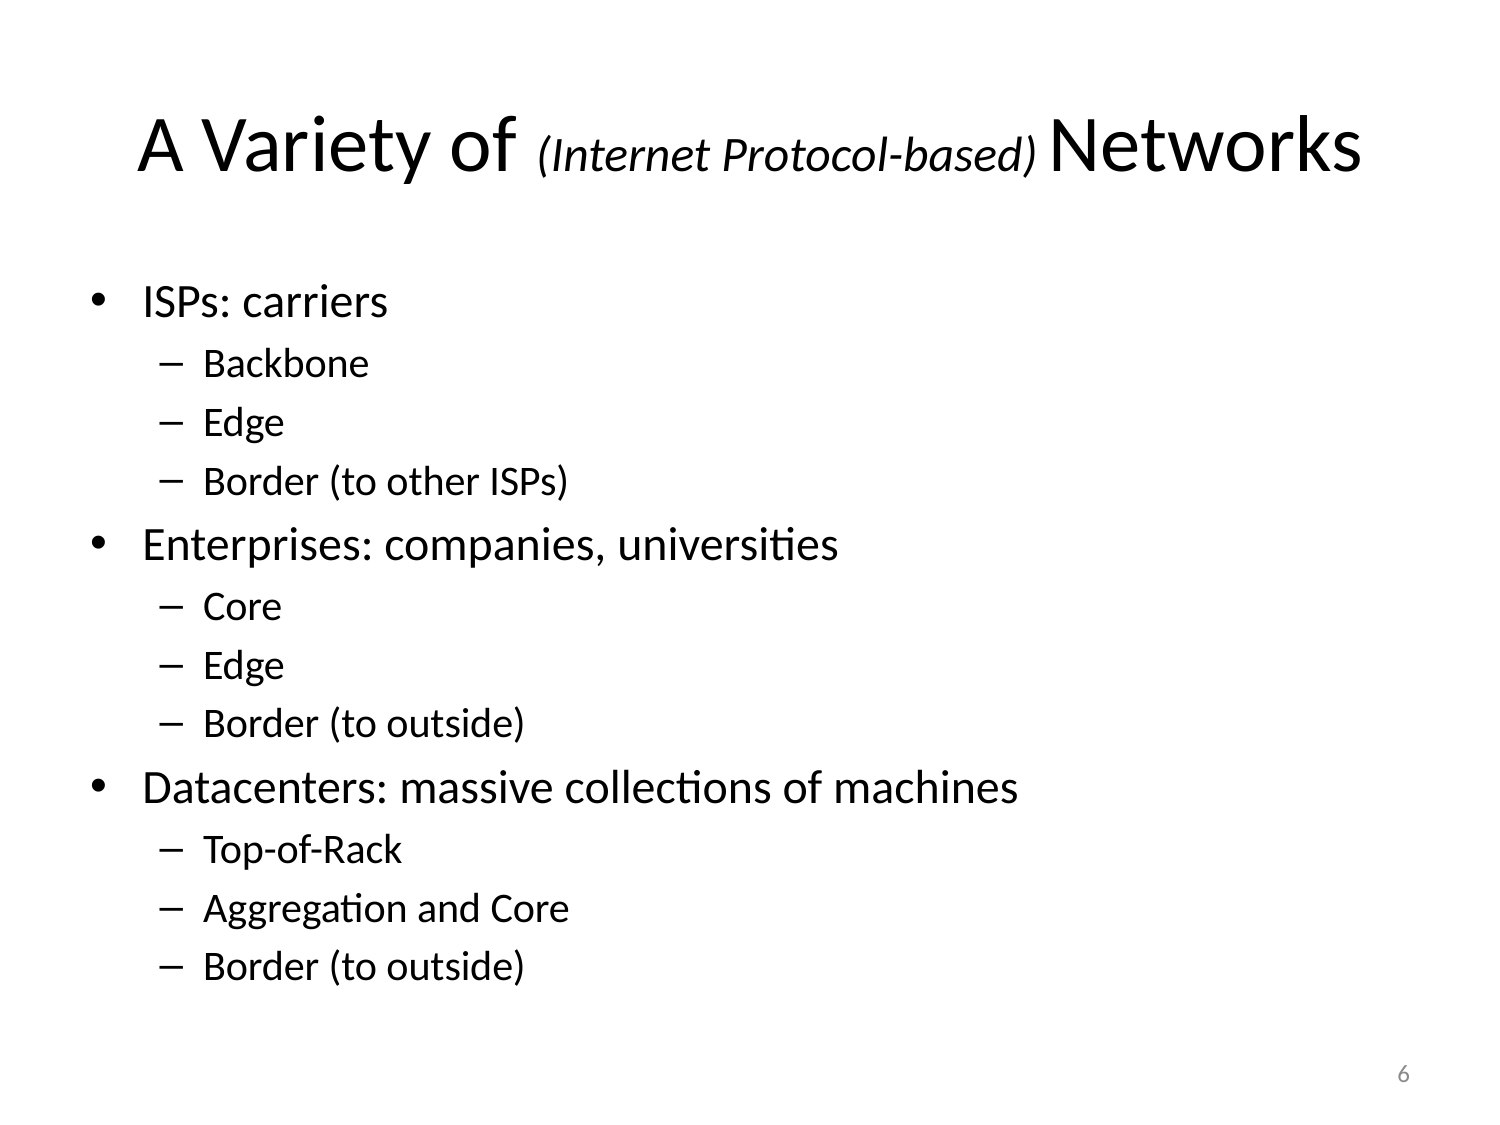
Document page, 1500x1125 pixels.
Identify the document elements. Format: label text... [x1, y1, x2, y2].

slide_number 6 [1074, 1042, 1425, 1103]
list ISPs: carriers Backbone Edge Border (to other ISPs) Enterprises: companies, universities Core Edge Border (to outside) Datacenters: massive collections of machines Top-of-Rack Aggregation and Core Border (to outside) [75, 262, 1425, 1005]
title A Variety of (Internet Protocol-based) Networks [75, 45, 1425, 233]
